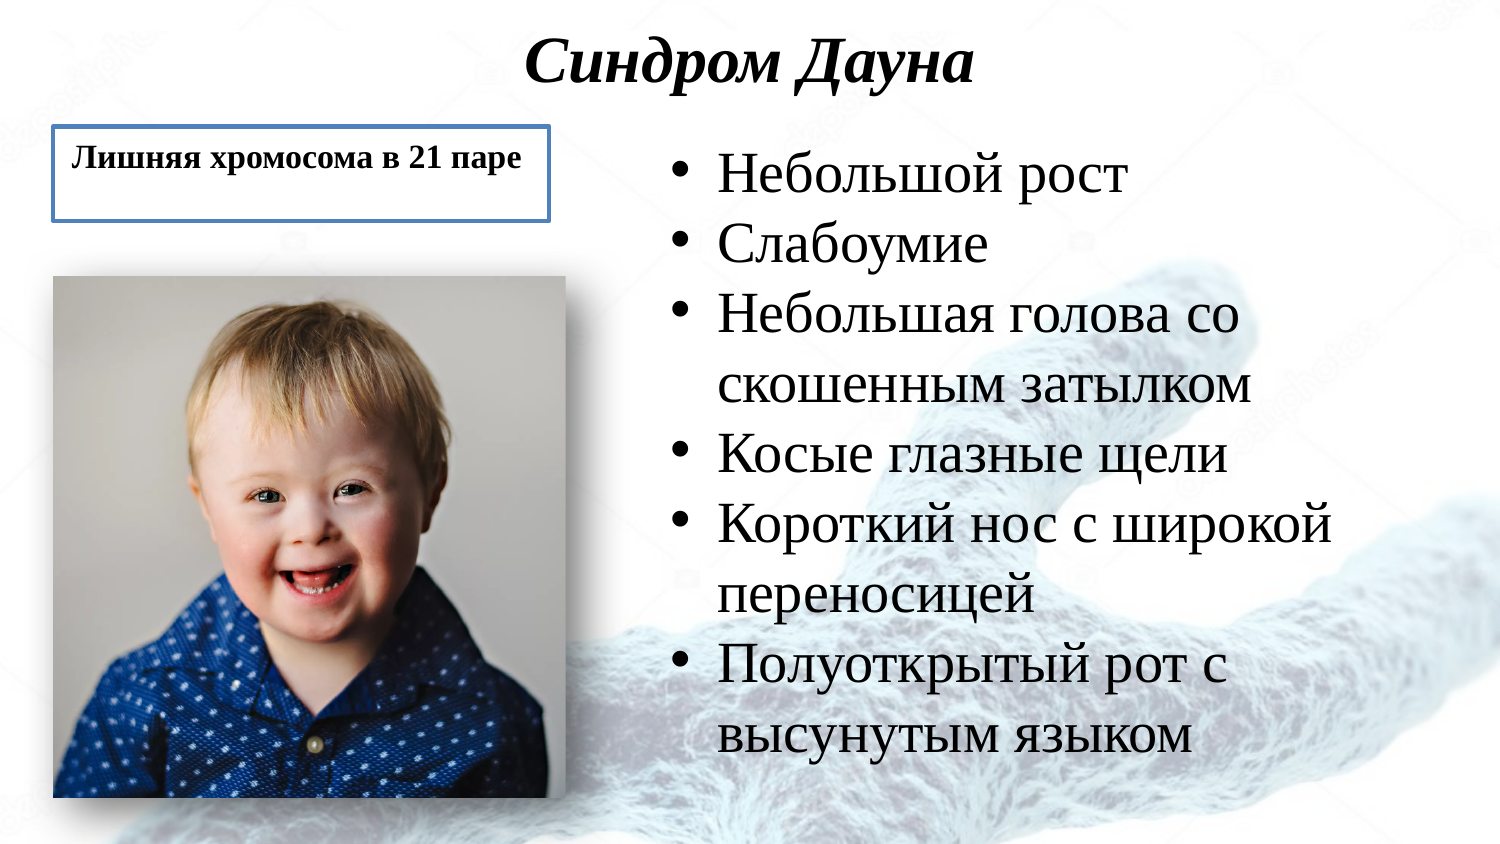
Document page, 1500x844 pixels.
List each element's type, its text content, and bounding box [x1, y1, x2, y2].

list Лишняя хромосома в 21 паре [51, 124, 551, 223]
picture [52, 276, 566, 798]
title Синдром Дауна [75, 8, 1425, 103]
text_box Небольшой рост Слабоумие Небольшая голова со скошенным затылком Косые глазные щели Короткий нос с широкой переносицей Полуоткрытый рот с высунутым языком [655, 126, 1471, 772]
